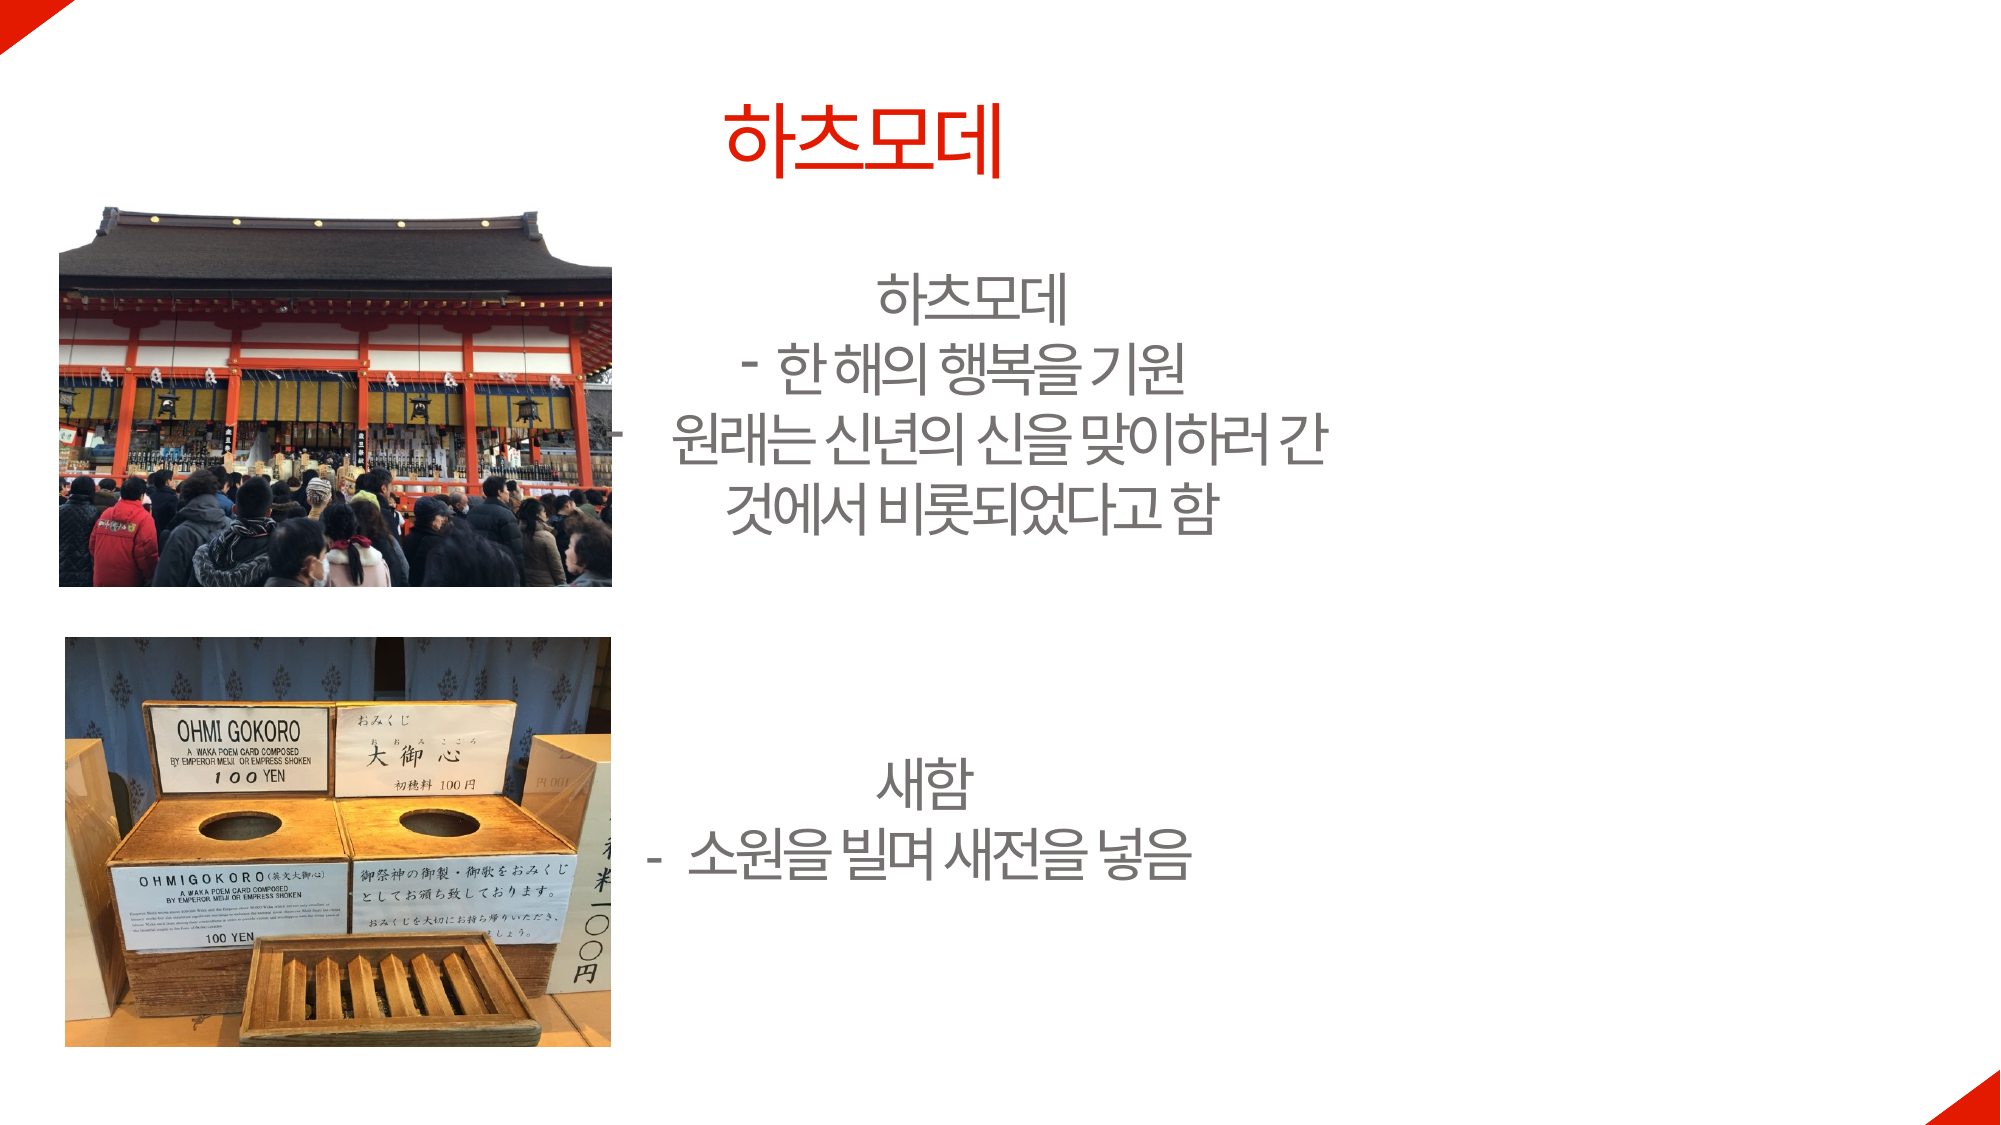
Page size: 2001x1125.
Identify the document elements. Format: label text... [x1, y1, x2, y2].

text_box 새함 - 소원을 빌며 새전을 넣음 [611, 748, 1312, 889]
picture [65, 637, 611, 1047]
text_box 하츠모데 [706, 89, 1407, 190]
picture [59, 173, 612, 587]
text_box 하츠모데 한 해의 행복을 기원 원래는 신년의 신을 맞이하러 간 것에서 비롯되었다고 함 [586, 263, 1360, 613]
